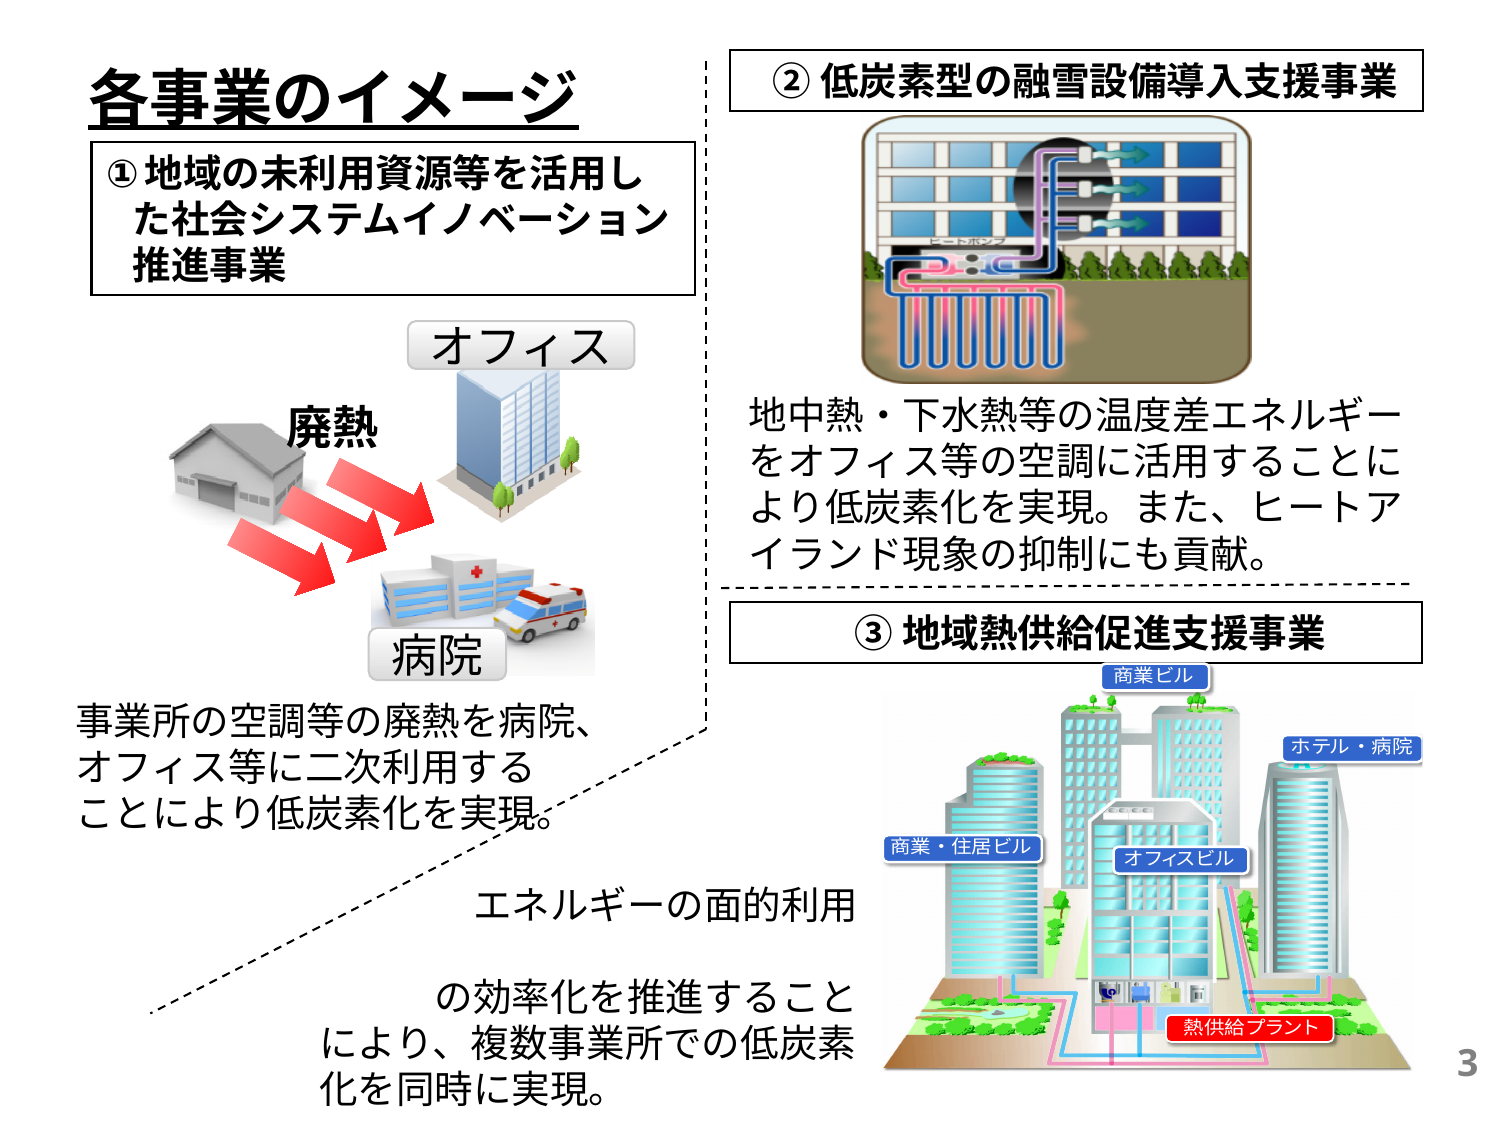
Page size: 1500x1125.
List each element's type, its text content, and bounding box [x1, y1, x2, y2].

text_box 3 [1420, 1031, 1500, 1091]
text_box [717, 584, 1410, 589]
text_box 地域の未利用資源等を活用した社会システムイノベーション推進事業 [90, 141, 150, 296]
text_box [60, 321, 635, 845]
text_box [150, 729, 707, 1014]
picture [865, 657, 1423, 1074]
text_box 各事業のイメージ [73, 51, 595, 141]
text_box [150, 115, 1446, 1076]
text_box ②低炭素型の融雪設備導入支援事業 [729, 49, 1424, 112]
